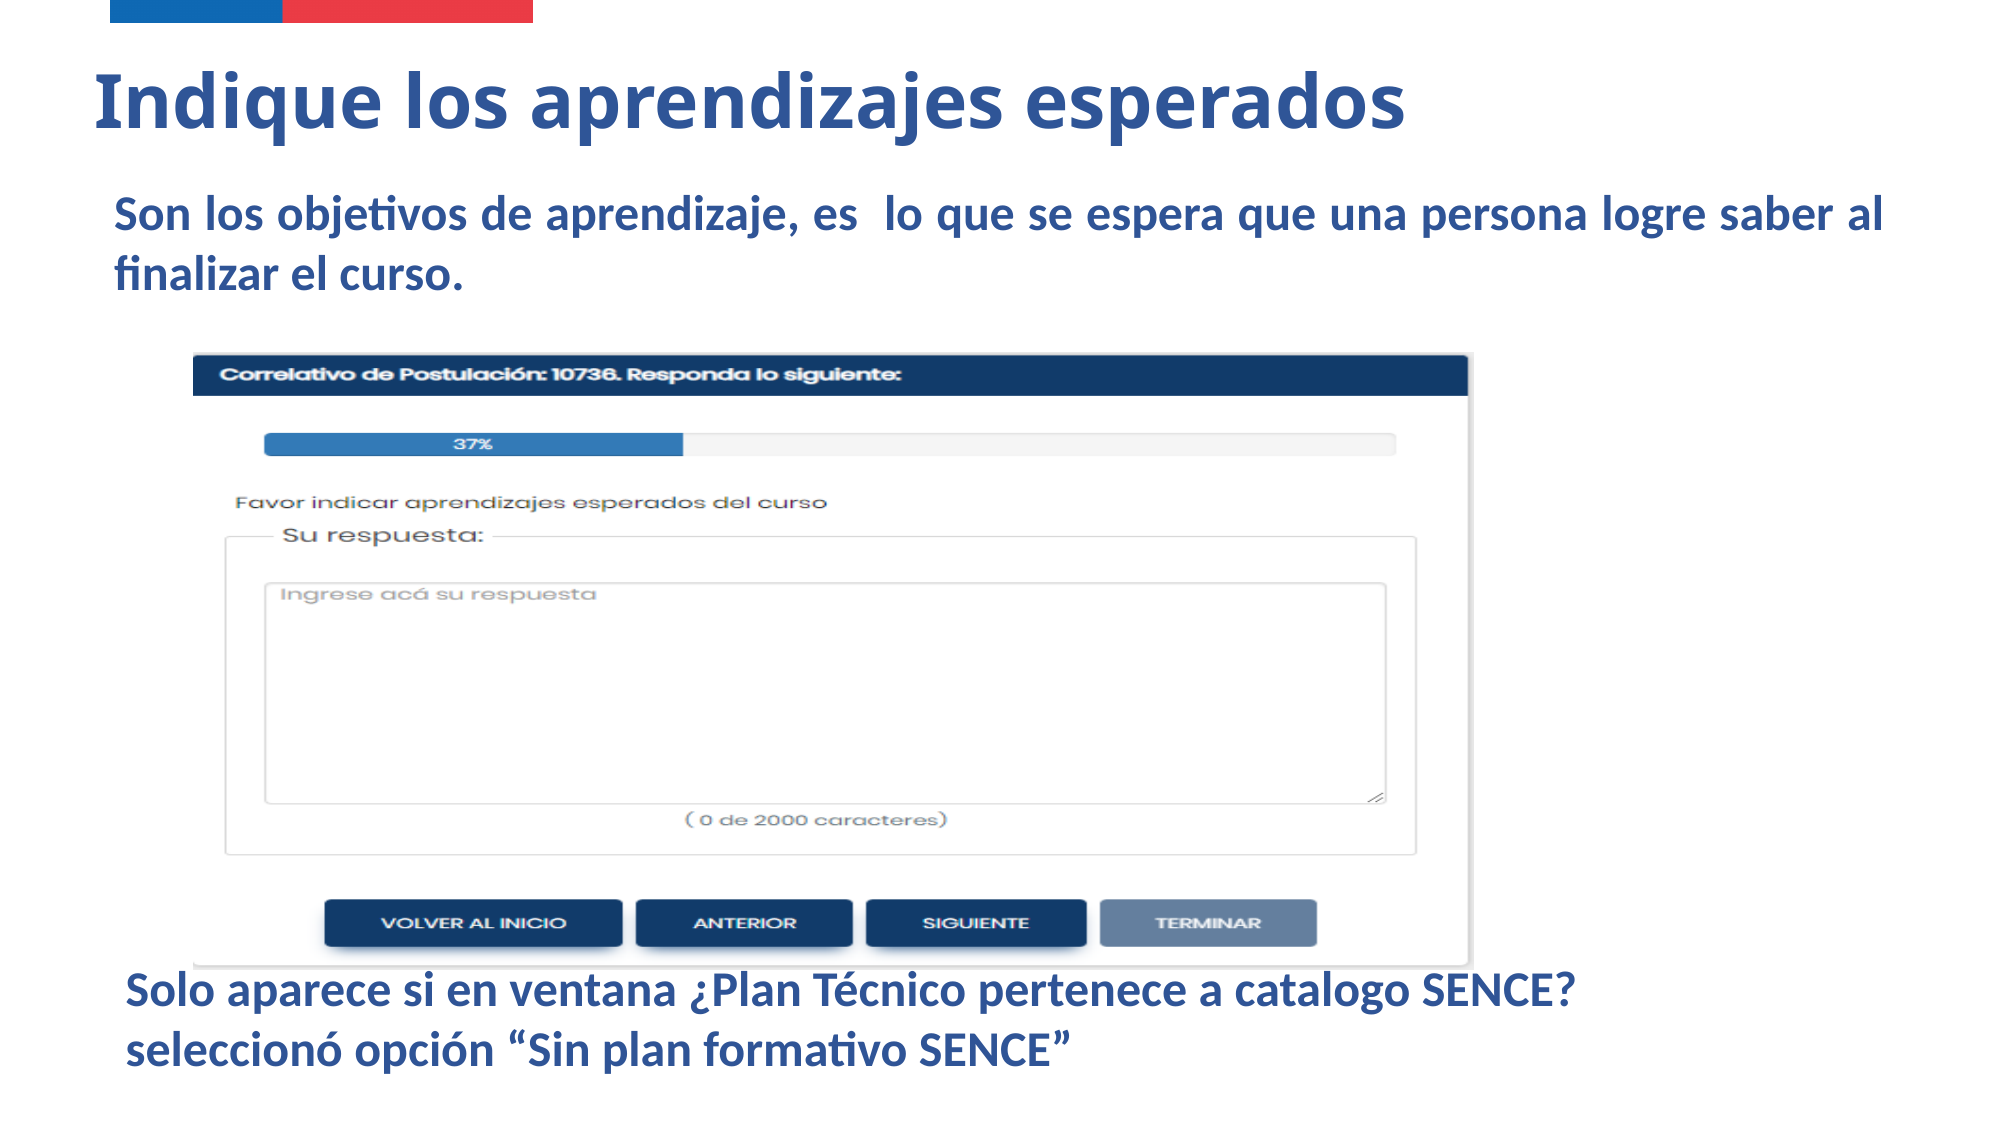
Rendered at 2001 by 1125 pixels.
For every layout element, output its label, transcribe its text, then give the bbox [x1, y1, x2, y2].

text_box Indique los aprendizajes esperados [79, 46, 1901, 151]
picture [110, 0, 533, 23]
text_box Son los objetivos de aprendizaje, es lo que se espera que una persona logre saber al finalizar el curso. [99, 173, 1901, 309]
text_box Solo aparece si en ventana ¿Plan Técnico pertenece a catalogo SENCE? seleccionó opción “Sin plan formativo SENCE” [110, 948, 1685, 1084]
picture [193, 352, 1474, 971]
